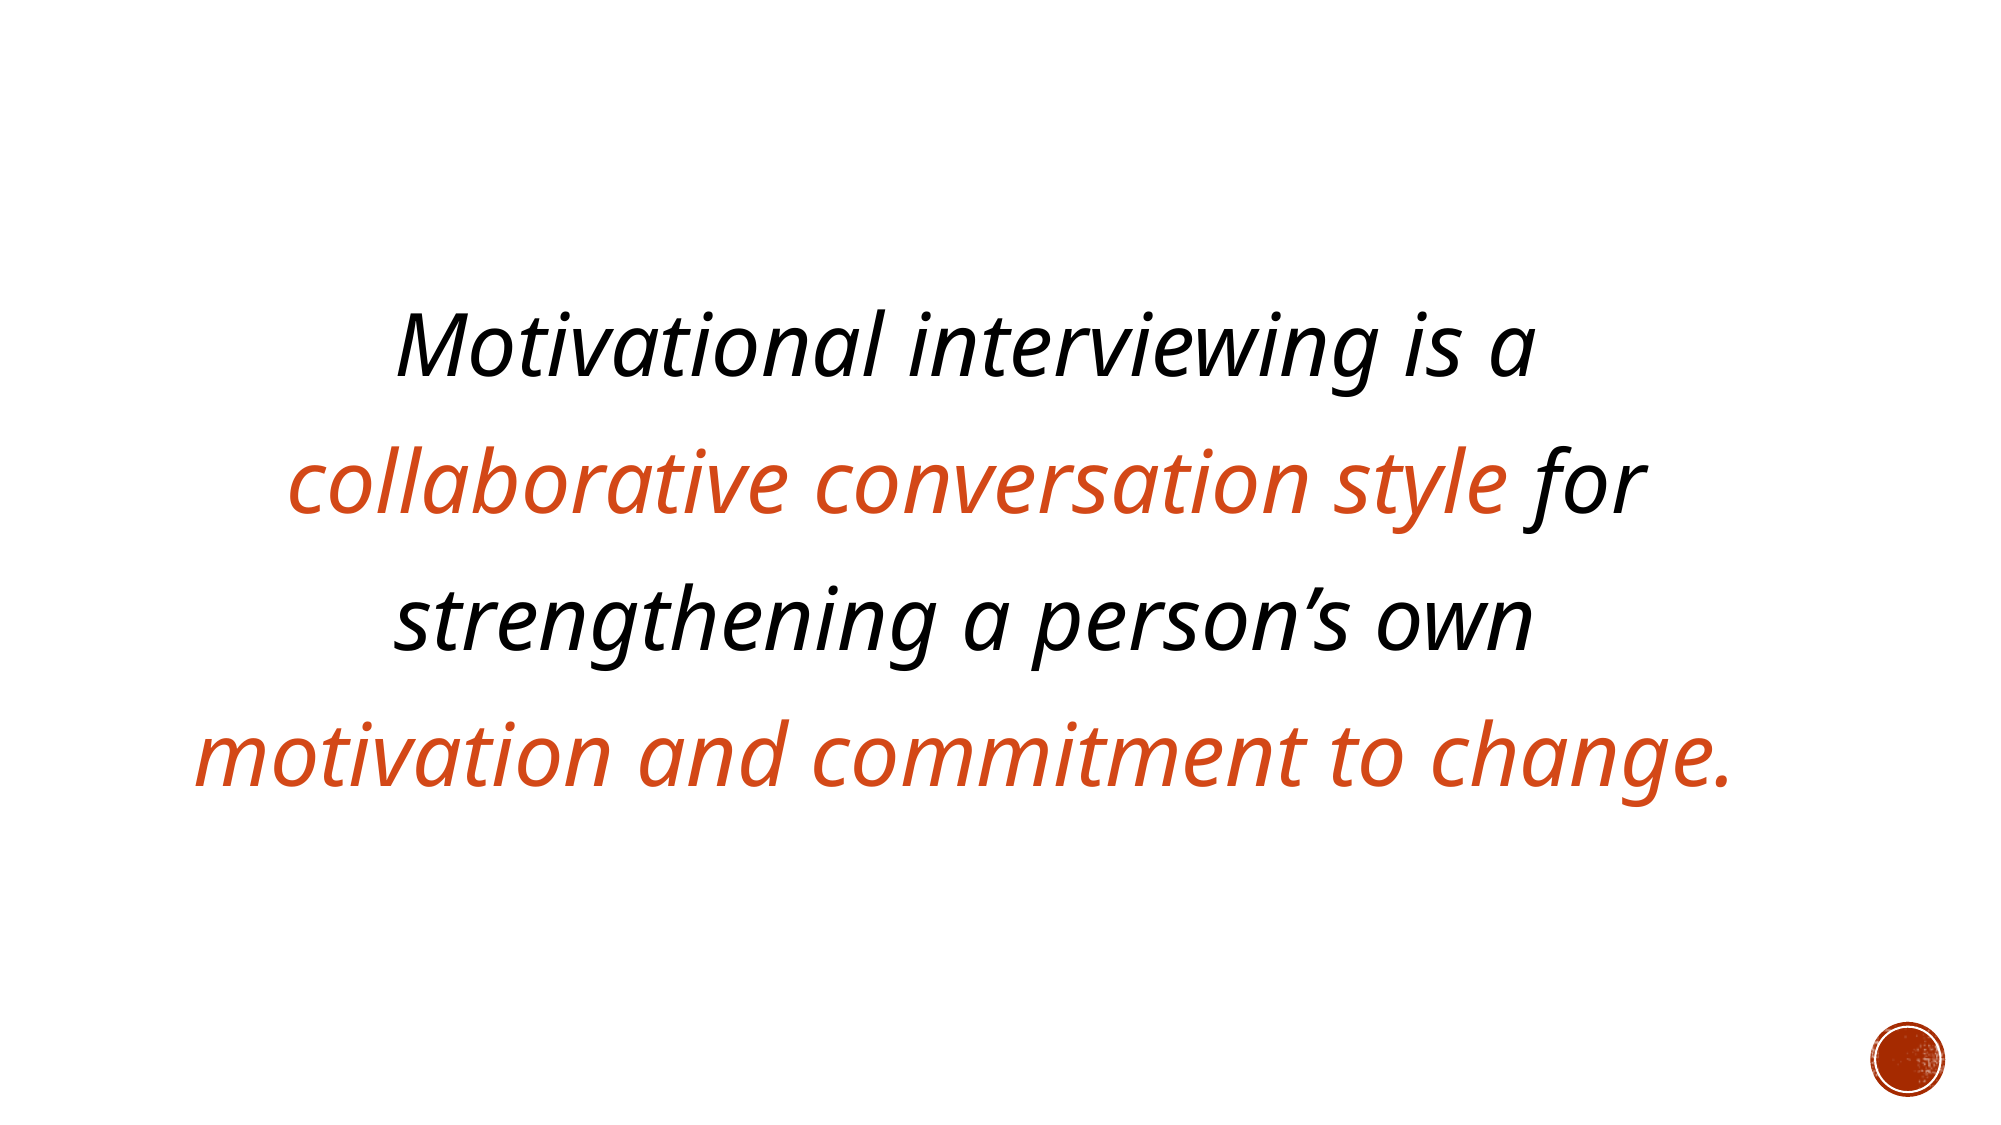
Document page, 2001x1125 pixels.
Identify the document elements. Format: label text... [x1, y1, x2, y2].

list Motivational interviewing is a collaborative conversation style for strengthening a person’s own motivation and commitment to change. [178, 249, 1755, 935]
